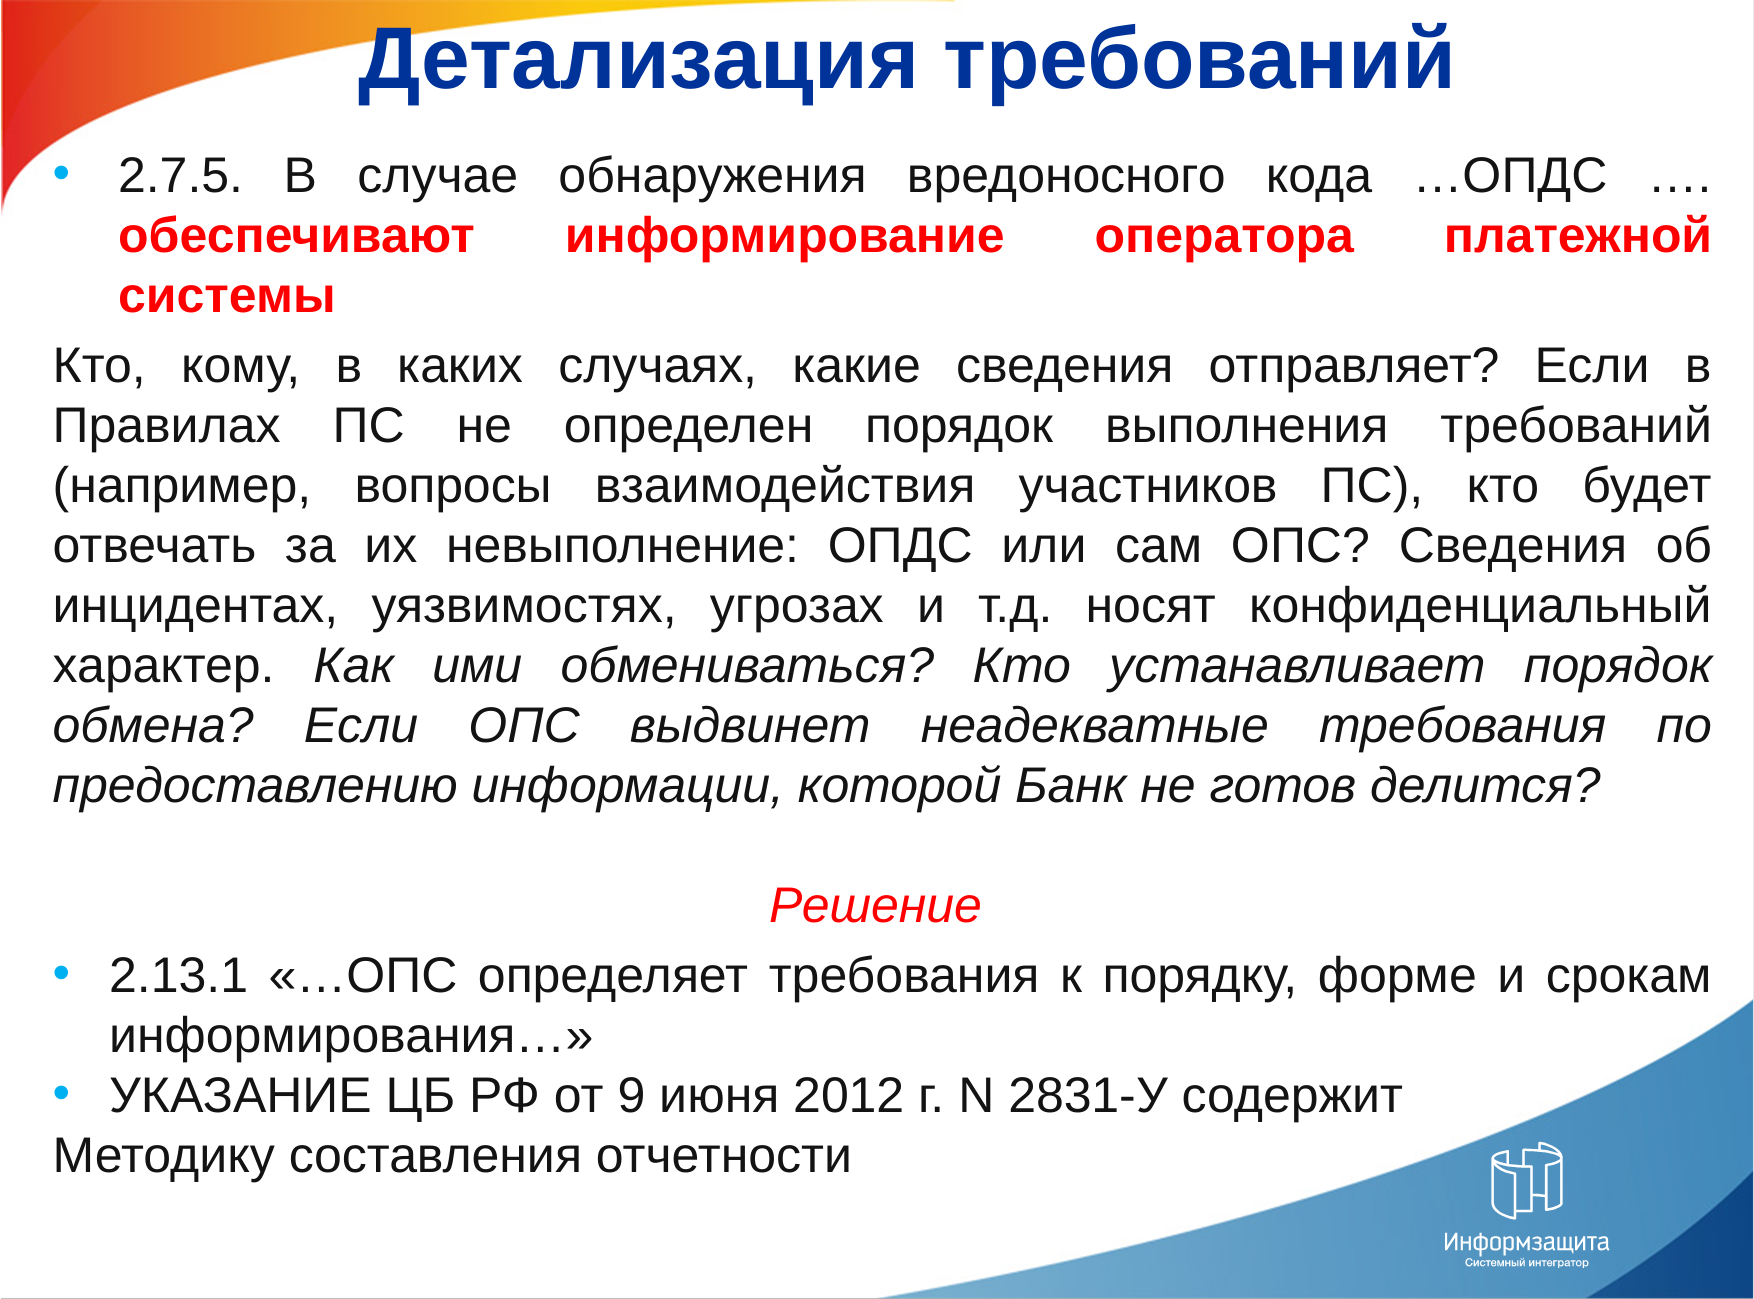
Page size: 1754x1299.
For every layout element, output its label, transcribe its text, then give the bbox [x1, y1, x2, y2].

title Детализация требований [61, 0, 1754, 107]
picture [0, 0, 1754, 1299]
text_box 2.7.5. В случае обнаружения вредоносного кода …ОПДС …. обеспечивают информирование оператора платежной системы Кто, кому, в каких случаях, какие сведения отправляет? Если в Правилах ПС не определен порядок выполнения требований (например, вопросы взаимодействия участников ПС), кто будет отвечать за их невыполнение: ОПДС или сам ОПС? Cведения об инцидентах, уязвимостях, угрозах и т.д. носят конфиденциальный характер. Как ими обмениваться? Кто устанавливает порядок обмена? Если ОПС выдвинет неадекватные требования по предоставлению информации, которой Банк не готов делится? Решение 2.13.1 «…ОПС определяет требования к порядку, форме и срокам информирования…» УКАЗАНИЕ ЦБ РФ от 9 июня 2012 г. N 2831-У содержит Методику составления отчетности [38, 135, 1728, 1190]
